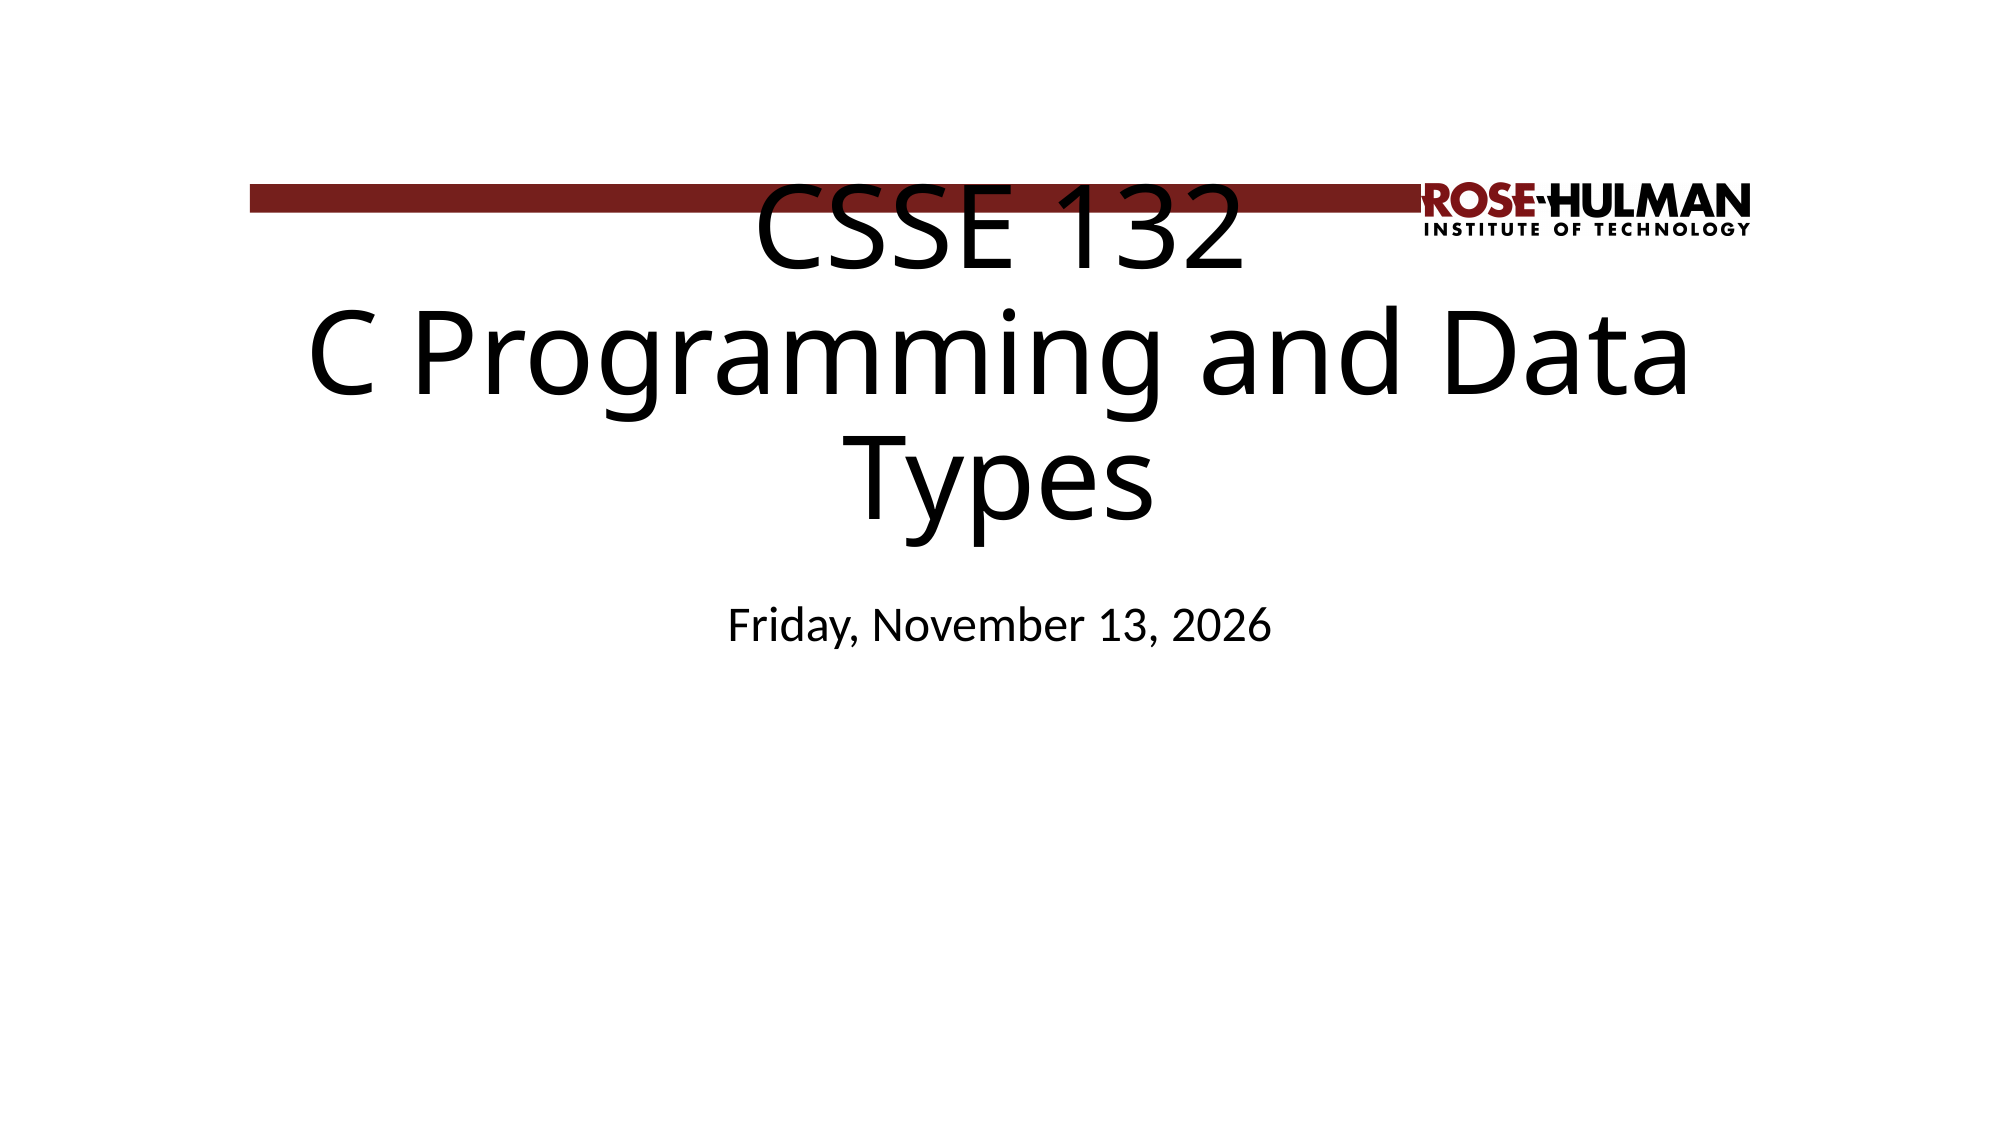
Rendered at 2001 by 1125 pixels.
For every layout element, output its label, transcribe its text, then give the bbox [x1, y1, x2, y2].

title CSSE 132 C Programming and Data Types [204, 160, 1796, 553]
subtitle Thursday, September 19, 2024 [249, 590, 1750, 863]
